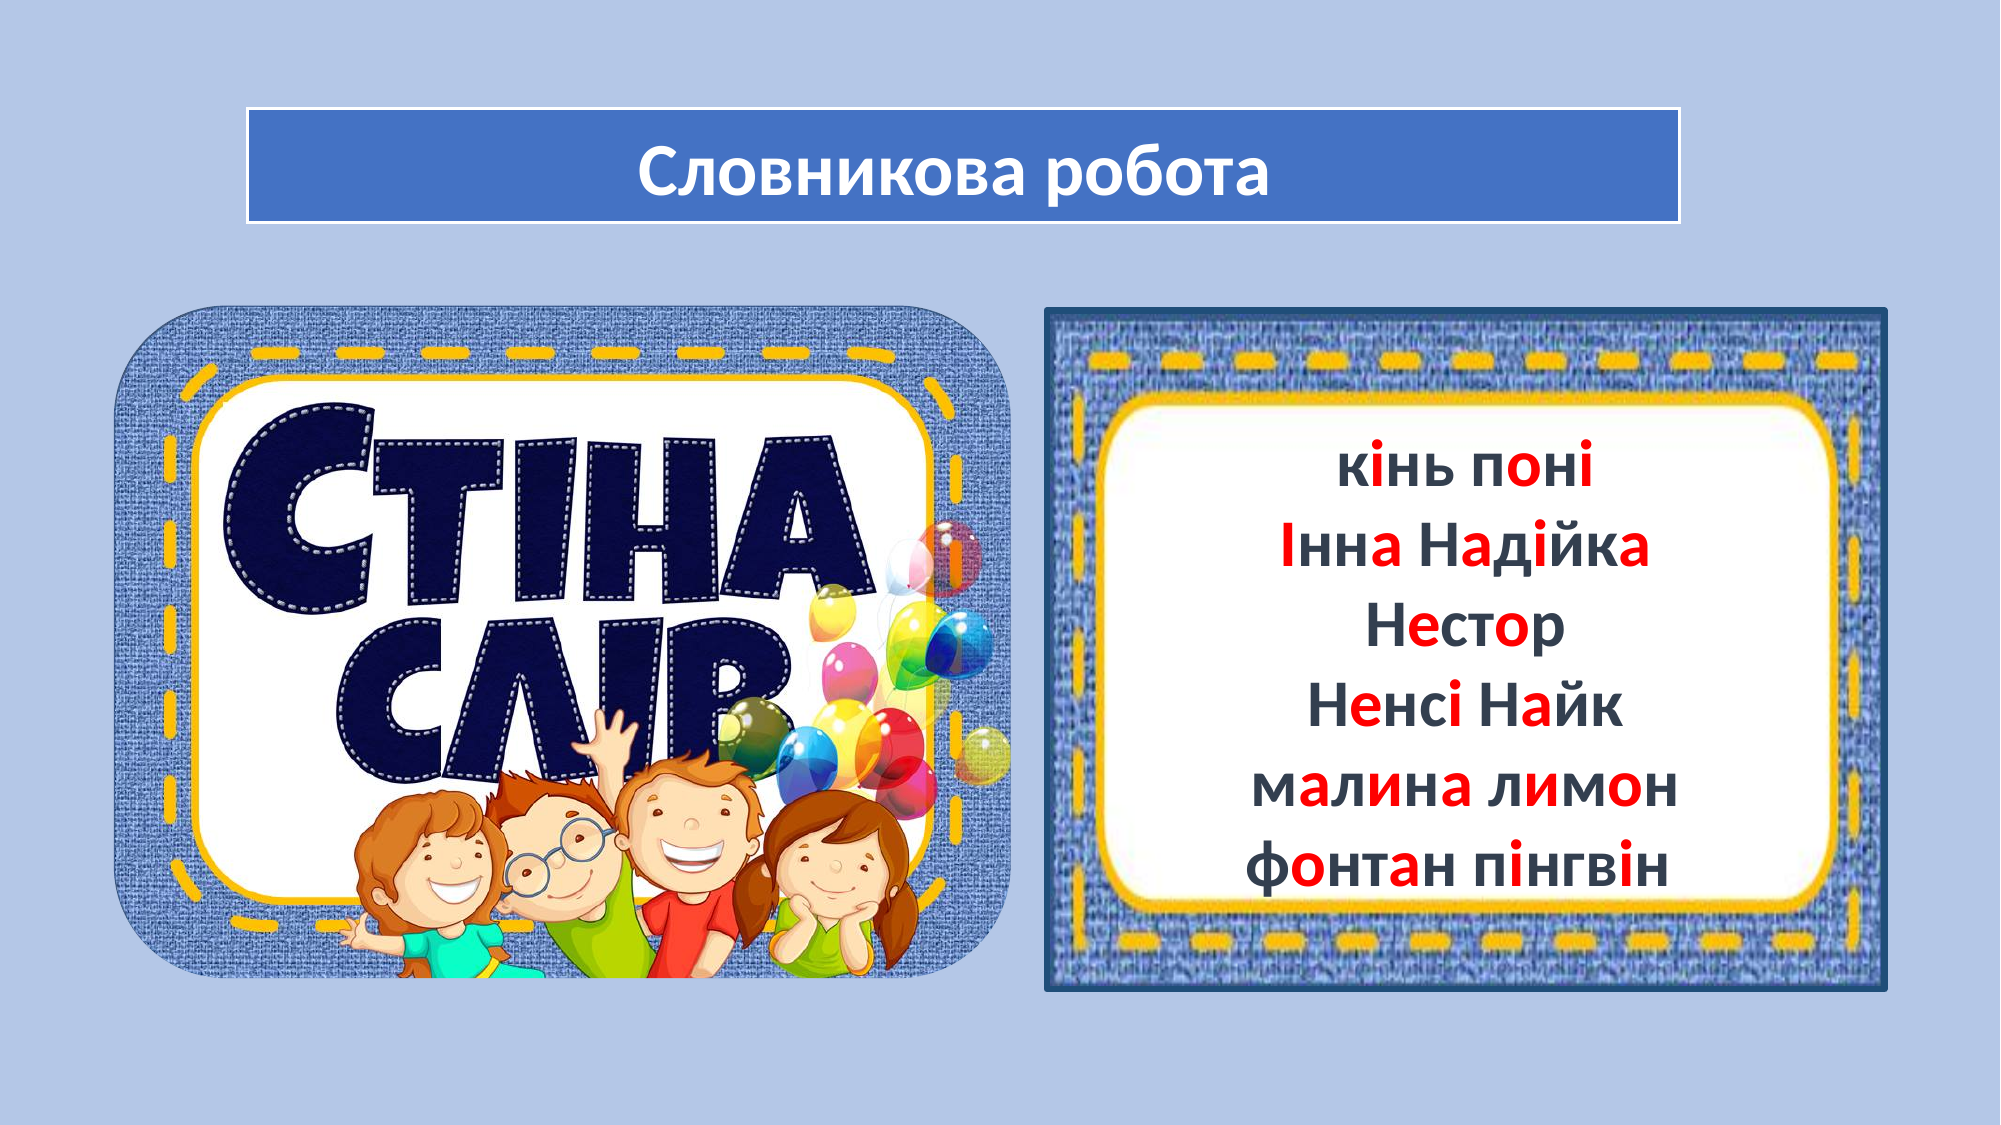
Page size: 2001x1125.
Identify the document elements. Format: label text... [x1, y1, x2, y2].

picture [113, 305, 1011, 979]
text_box Словникова робота [246, 107, 1681, 224]
picture [1049, 313, 1882, 987]
